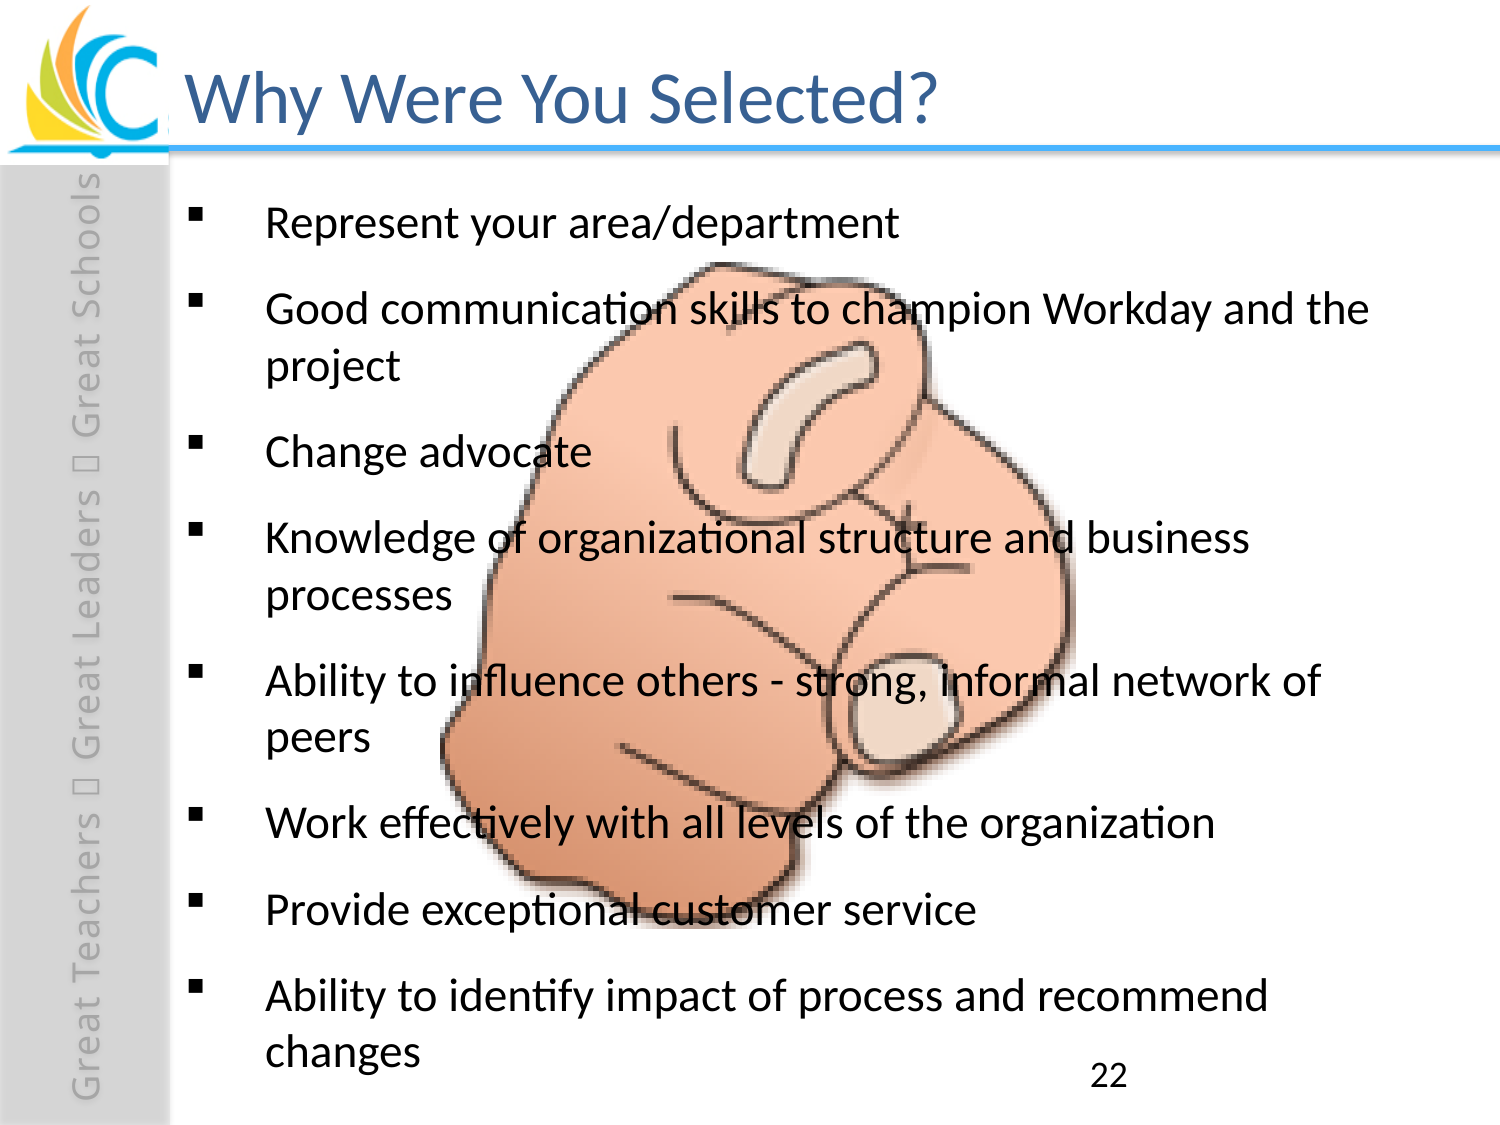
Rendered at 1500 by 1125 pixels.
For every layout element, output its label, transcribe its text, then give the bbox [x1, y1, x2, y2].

slide_number 22 [1074, 1042, 1425, 1103]
title Why Were You Selected? [169, 21, 1335, 165]
list Represent your area/department Good communication skills to champion Workday and the project Change advocate Knowledge of organizational structure and business processes Ability to influence others - strong, informal network of peers Work effectively with all levels of the organization Provide exceptional customer service Ability to identify impact of process and recommend changes [169, 184, 1425, 1095]
picture [440, 262, 1076, 930]
